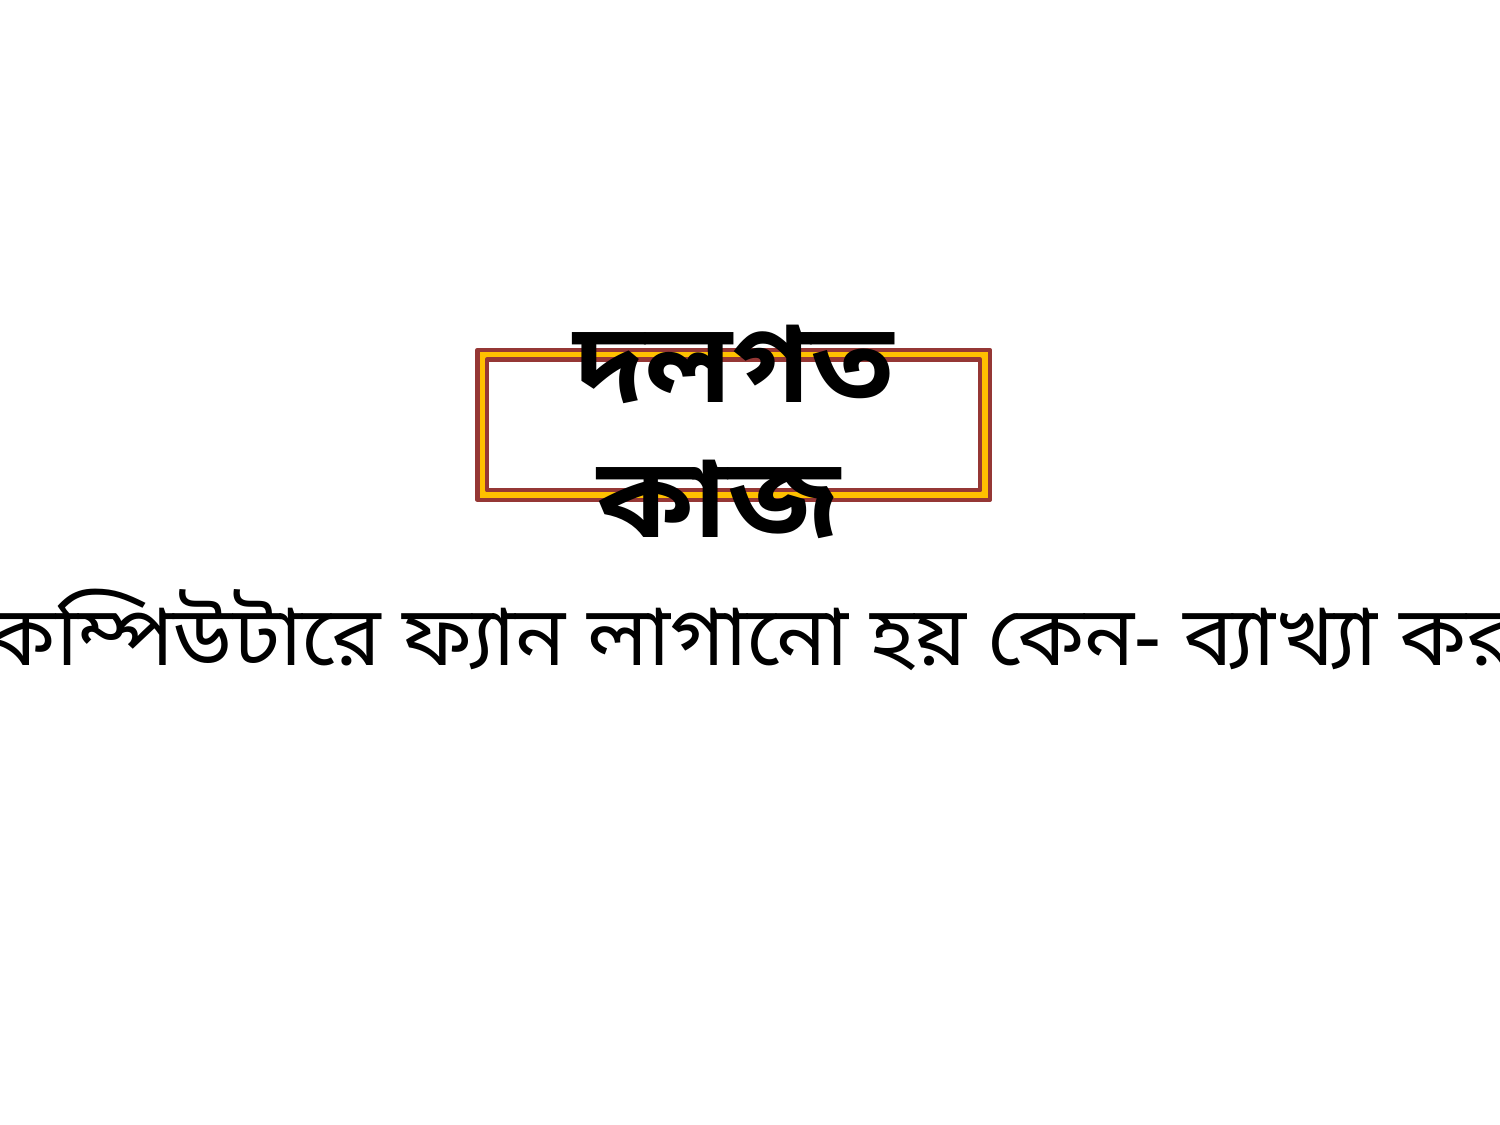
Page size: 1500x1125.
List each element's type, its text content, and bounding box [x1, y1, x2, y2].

text_box দলগত কাজ [475, 348, 992, 502]
text_box কম্পিউটারে ফ্যান লাগানো হয় কেন- ব্যাখ্যা কর। [0, 575, 1500, 690]
